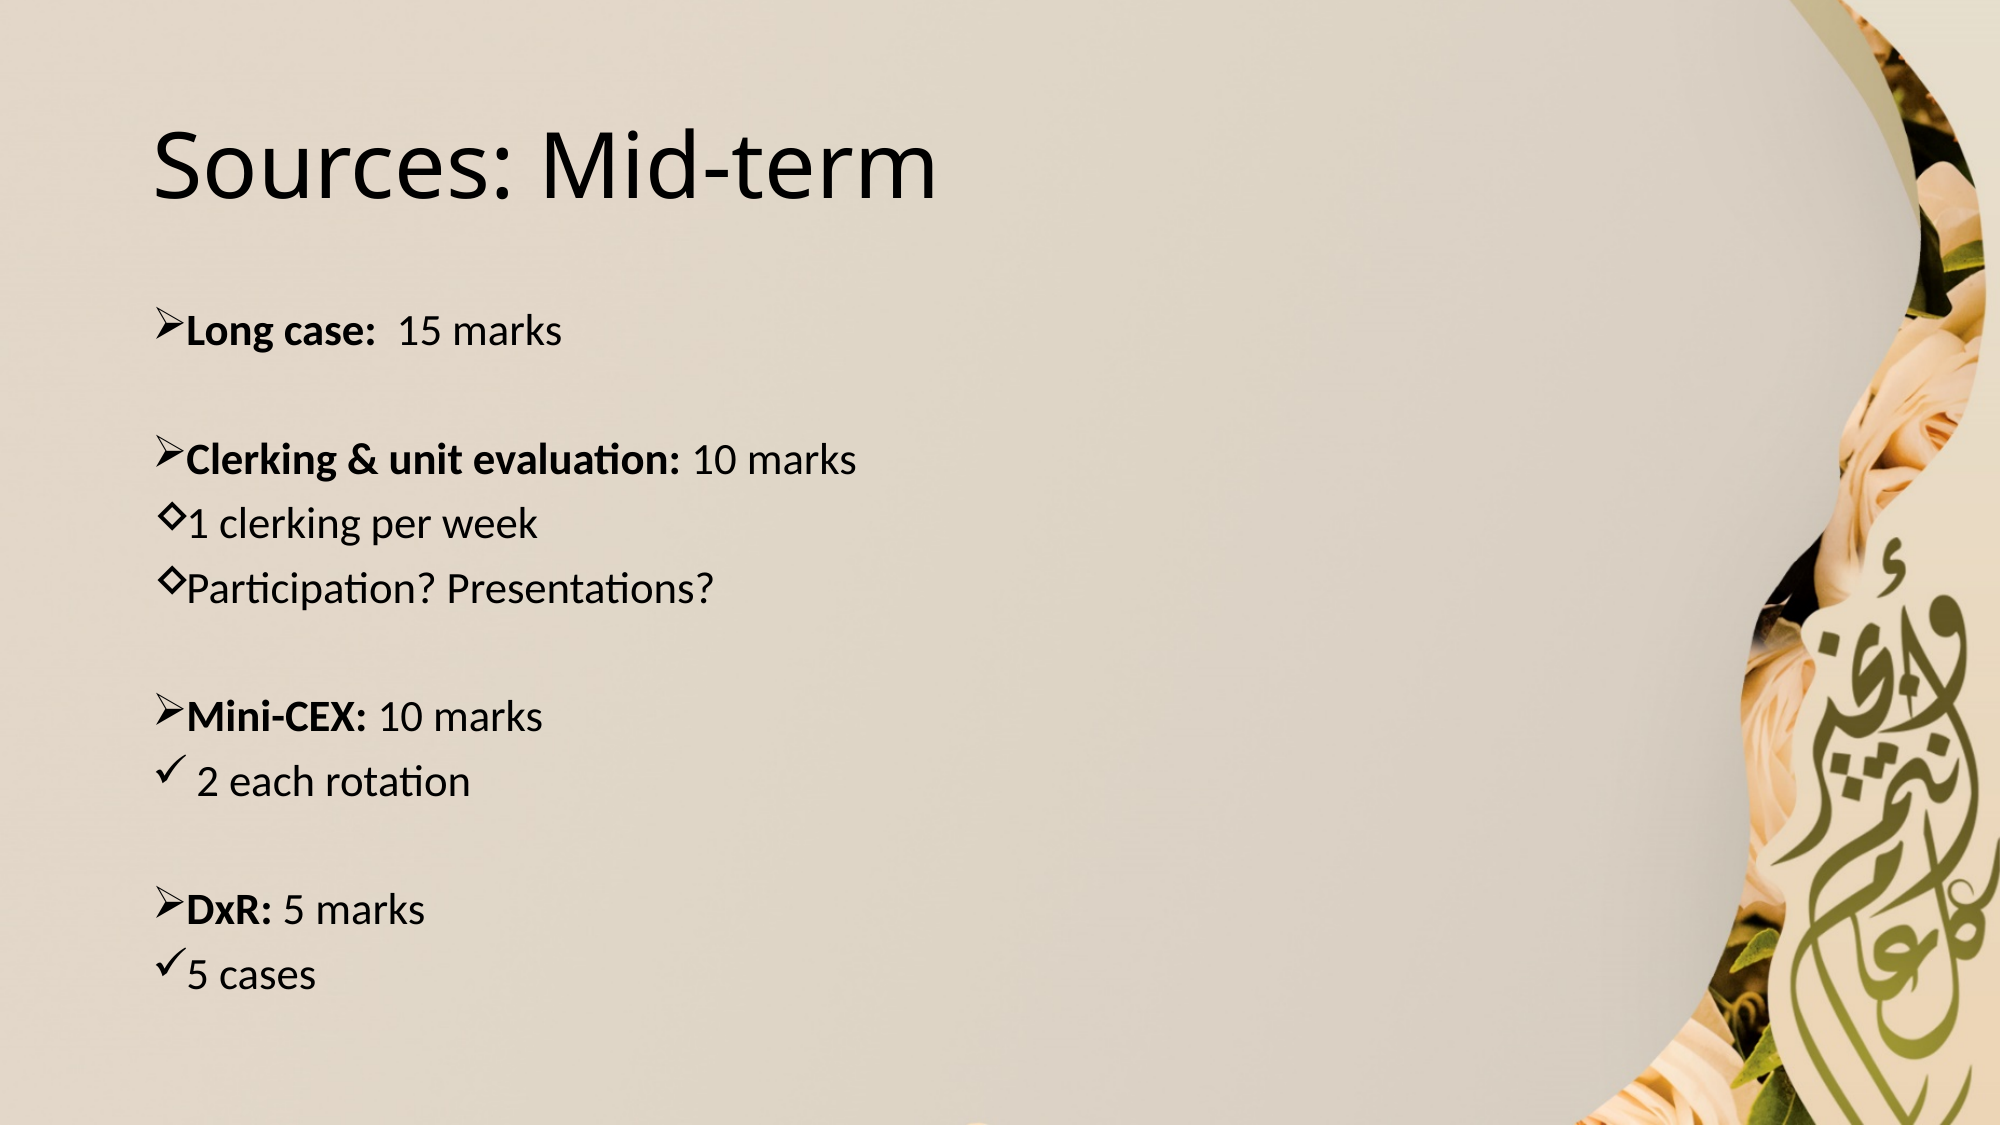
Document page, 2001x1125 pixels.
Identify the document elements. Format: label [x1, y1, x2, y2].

list [0, 0, 2000, 1125]
